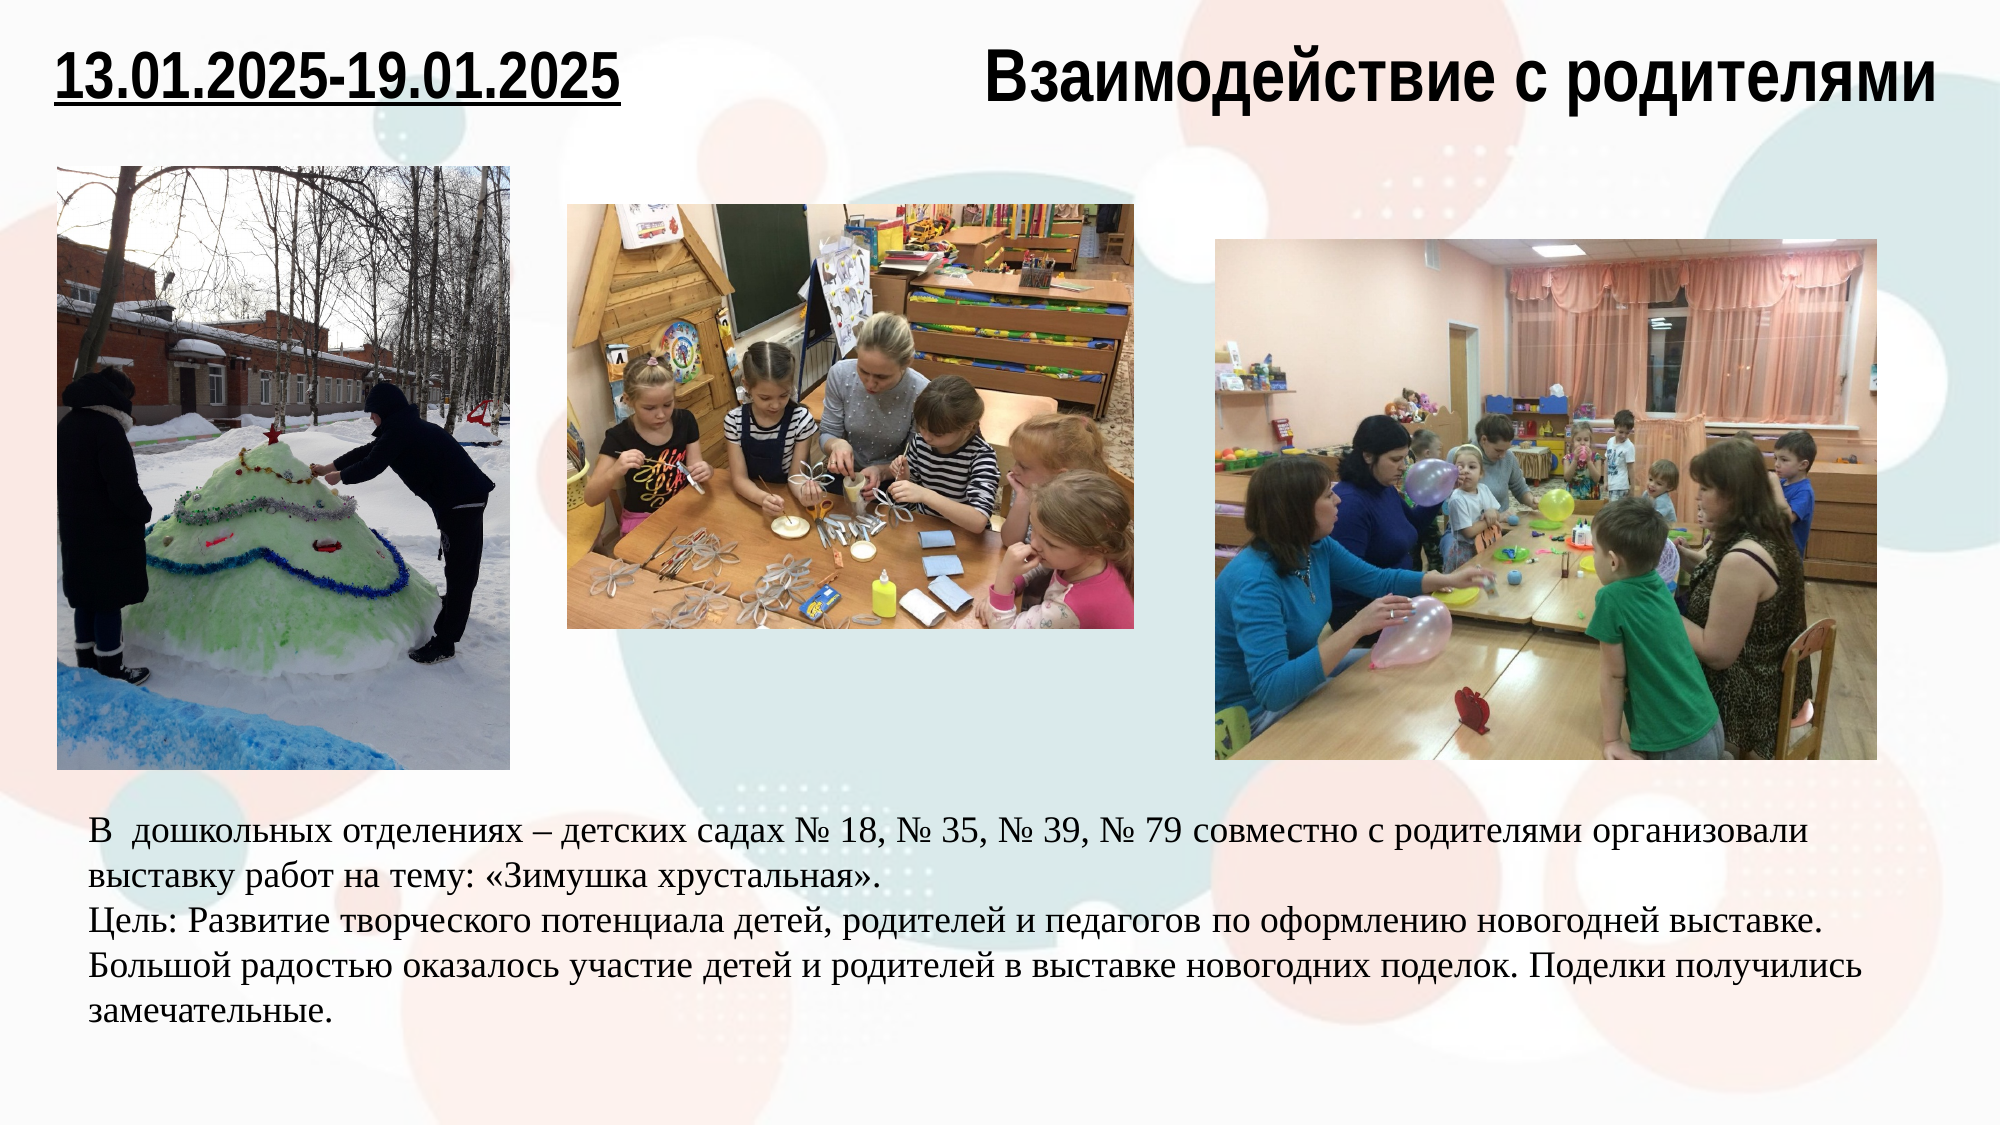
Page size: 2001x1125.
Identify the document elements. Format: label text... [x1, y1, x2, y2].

text_box 13.01.2025-19.01.2025 [0, 23, 838, 119]
picture [1215, 239, 1877, 760]
picture [57, 166, 510, 770]
text_box В дошкольных отделениях – детских садах № 18, № 35, № 39, № 79 совместно с родителями организовали выставку работ на тему: «Зимушка хрустальная». Цель: Развитие творческого потенциала детей, родителей и педагогов по оформлению новогодней выставке. Большой радостью оказалось участие детей и родителей в выставке новогодних поделок. Поделки получились замечательные. [73, 797, 1889, 1083]
text_box Взаимодействие с родителями [970, 18, 1971, 124]
picture [567, 204, 1134, 629]
